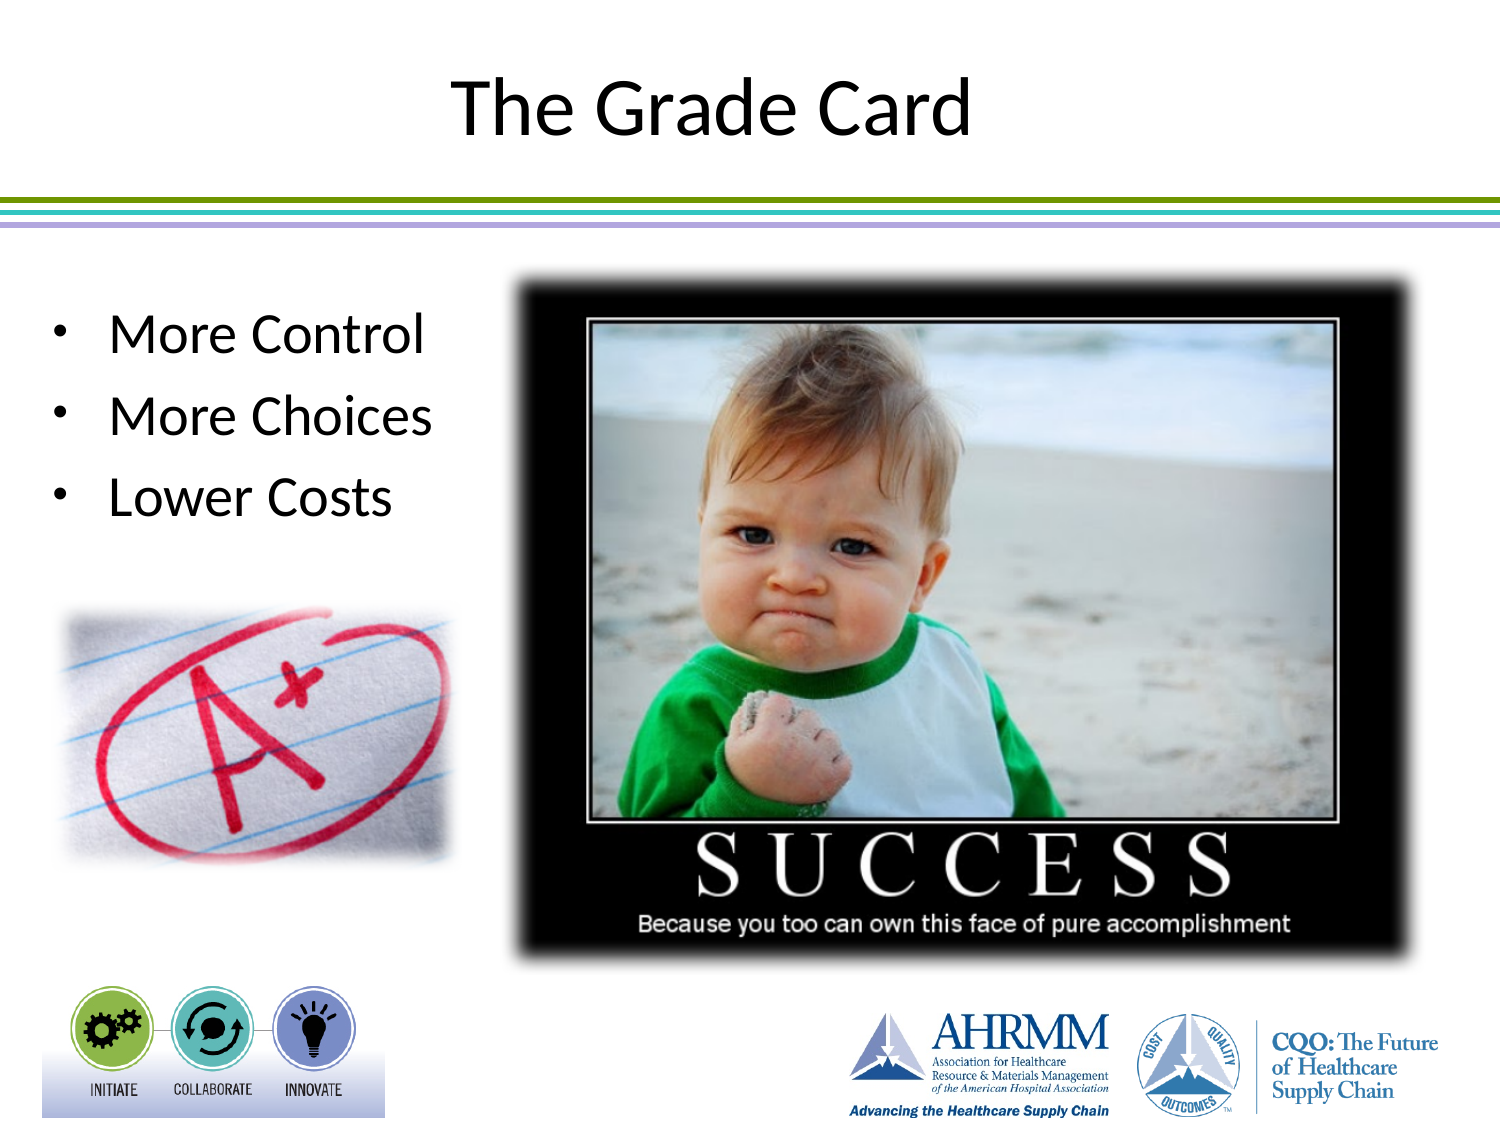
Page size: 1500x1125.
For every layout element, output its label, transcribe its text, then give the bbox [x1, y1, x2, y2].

picture [499, 262, 1426, 975]
picture [49, 599, 463, 874]
title The Grade Card [75, 24, 1425, 180]
picture [42, 973, 385, 1118]
picture [1137, 1014, 1438, 1117]
list More Control More Choices Lower Costs [37, 287, 463, 550]
picture [849, 1013, 1109, 1118]
